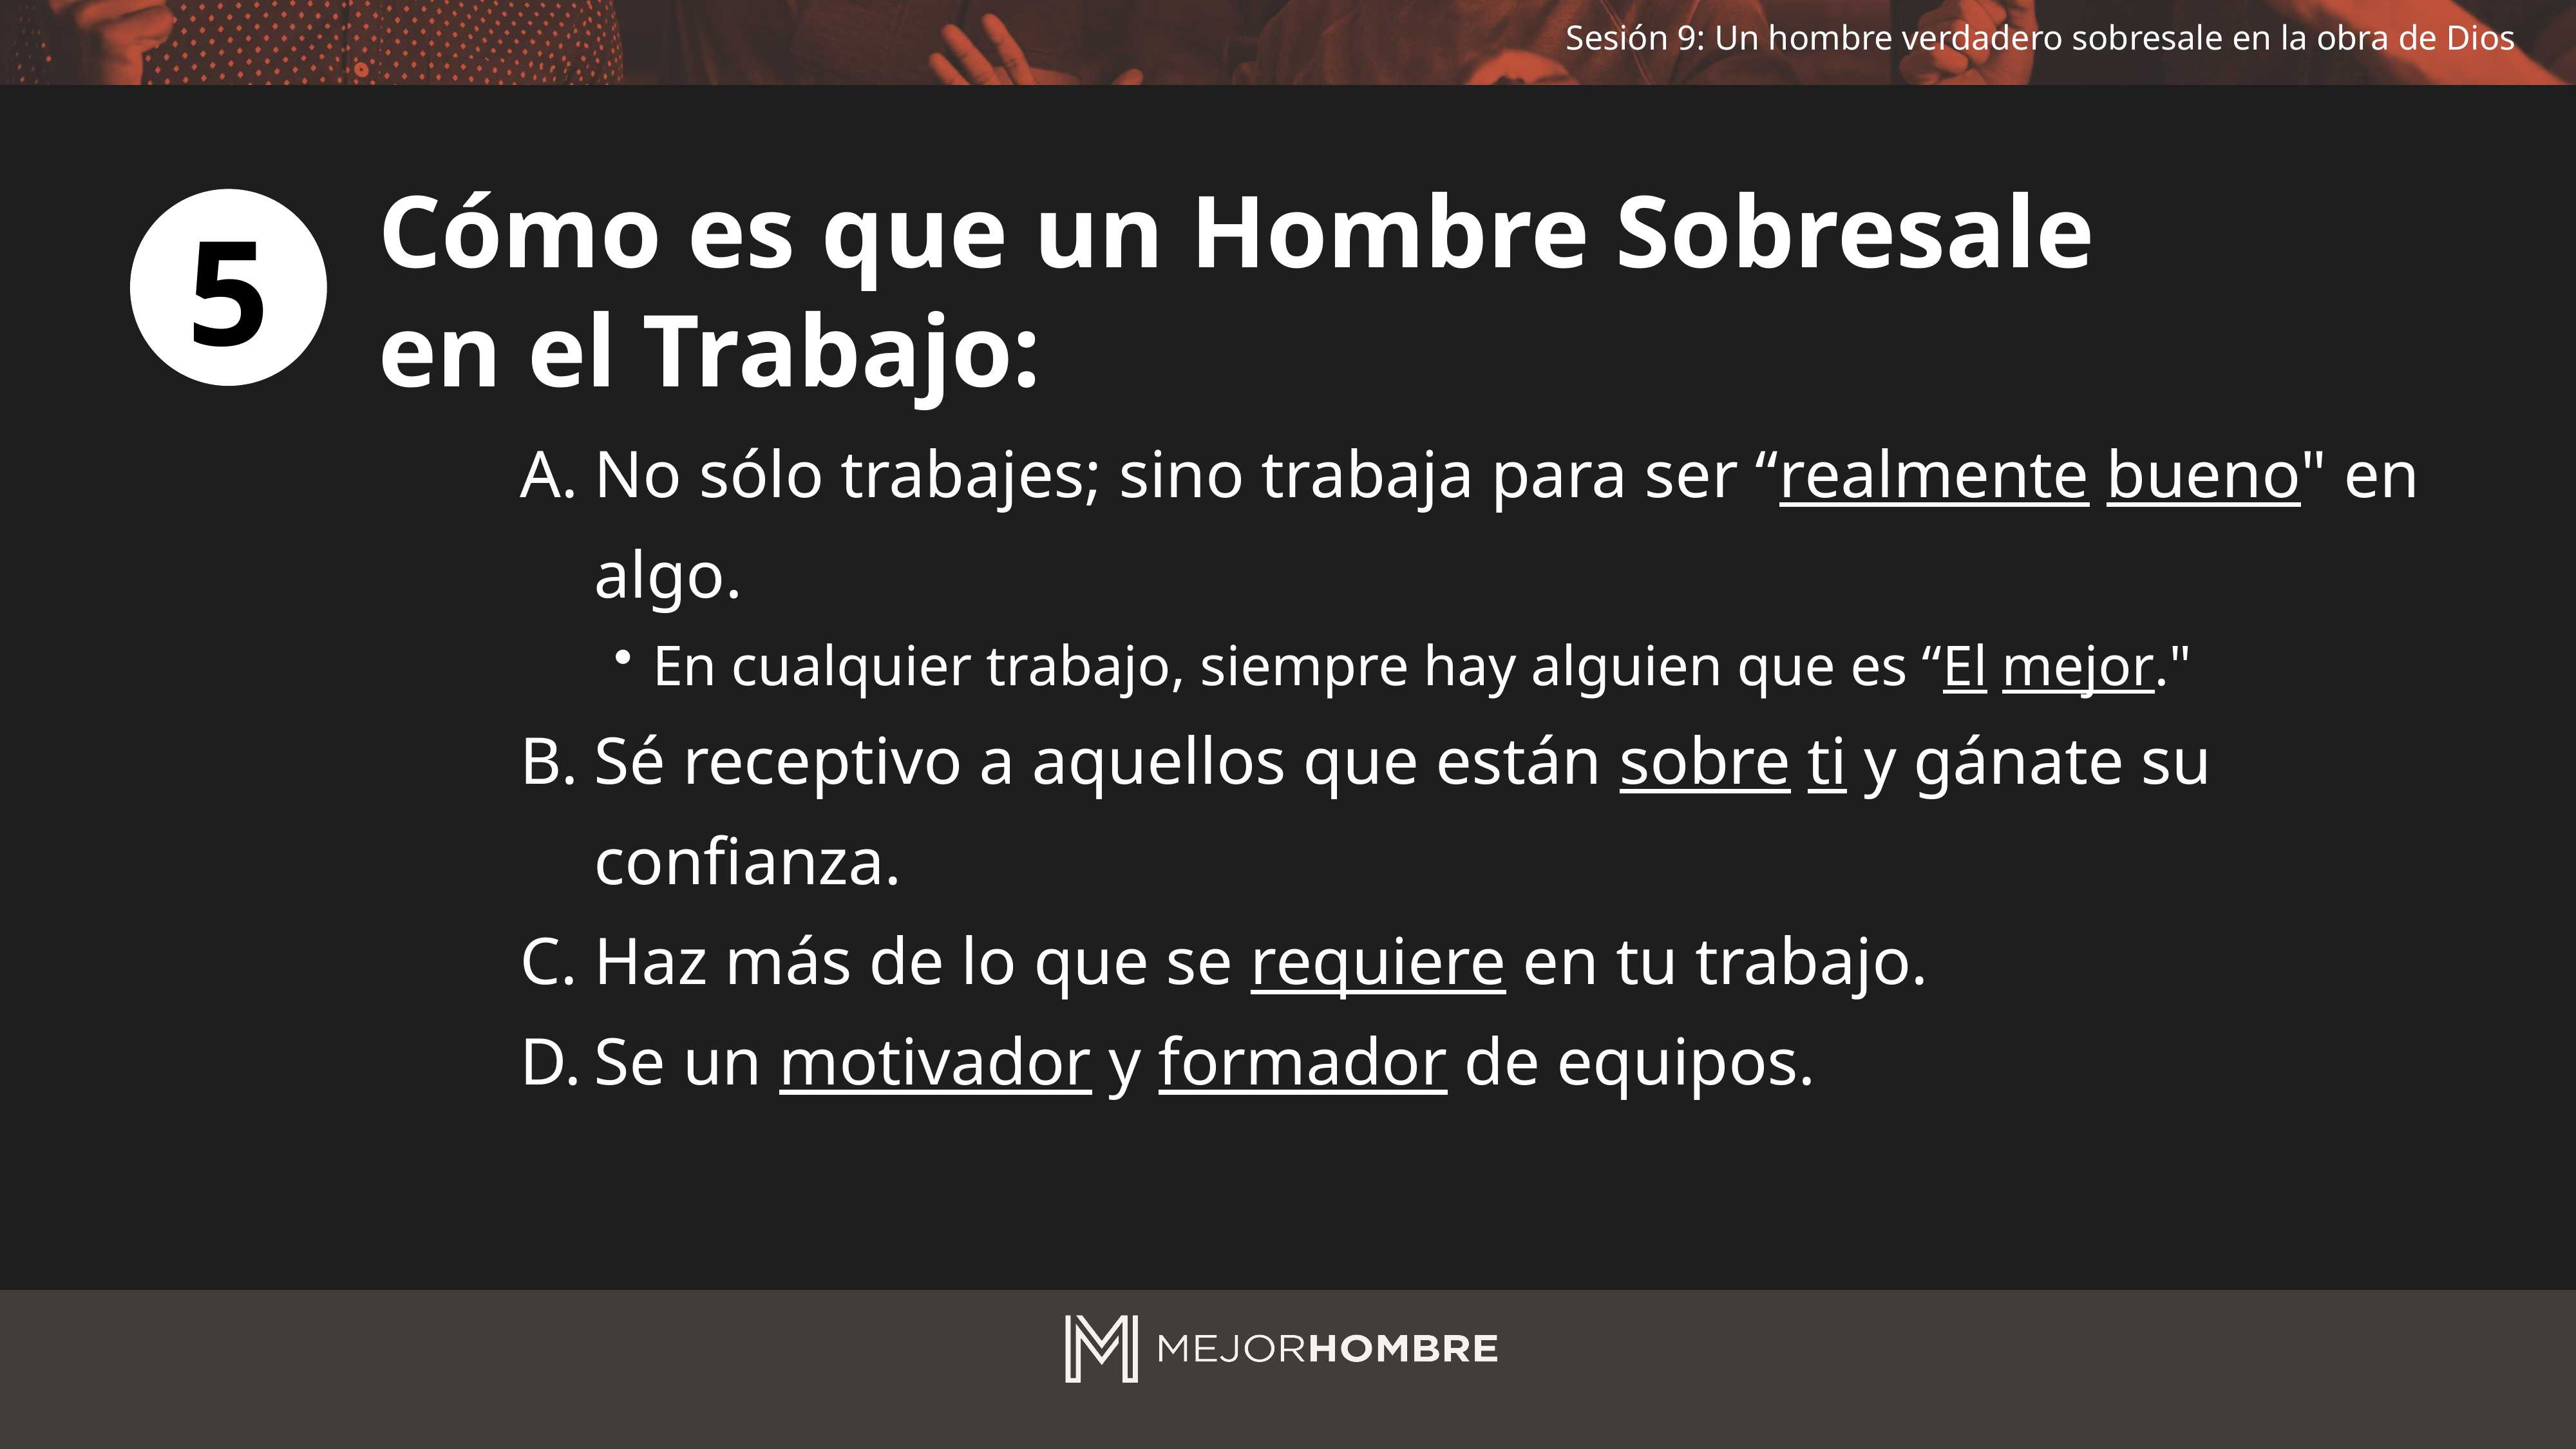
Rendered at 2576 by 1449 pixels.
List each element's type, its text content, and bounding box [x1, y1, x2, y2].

picture [0, 0, 2576, 85]
text_box No sólo trabajes; sino trabaja para ser “realmente bueno" en algo. En cualquier trabajo, siempre hay alguien que es “El mejor." Sé receptivo a aquellos que están sobre ti y gánate su confianza. Haz más de lo que se requiere en tu trabajo. Se un motivador y formador de equipos. [515, 404, 2438, 1104]
text_box 5 [129, 189, 327, 386]
text_box Cómo es que un Hombre Sobresale en el Trabajo: [373, 162, 2102, 412]
picture [1038, 1241, 1524, 1449]
